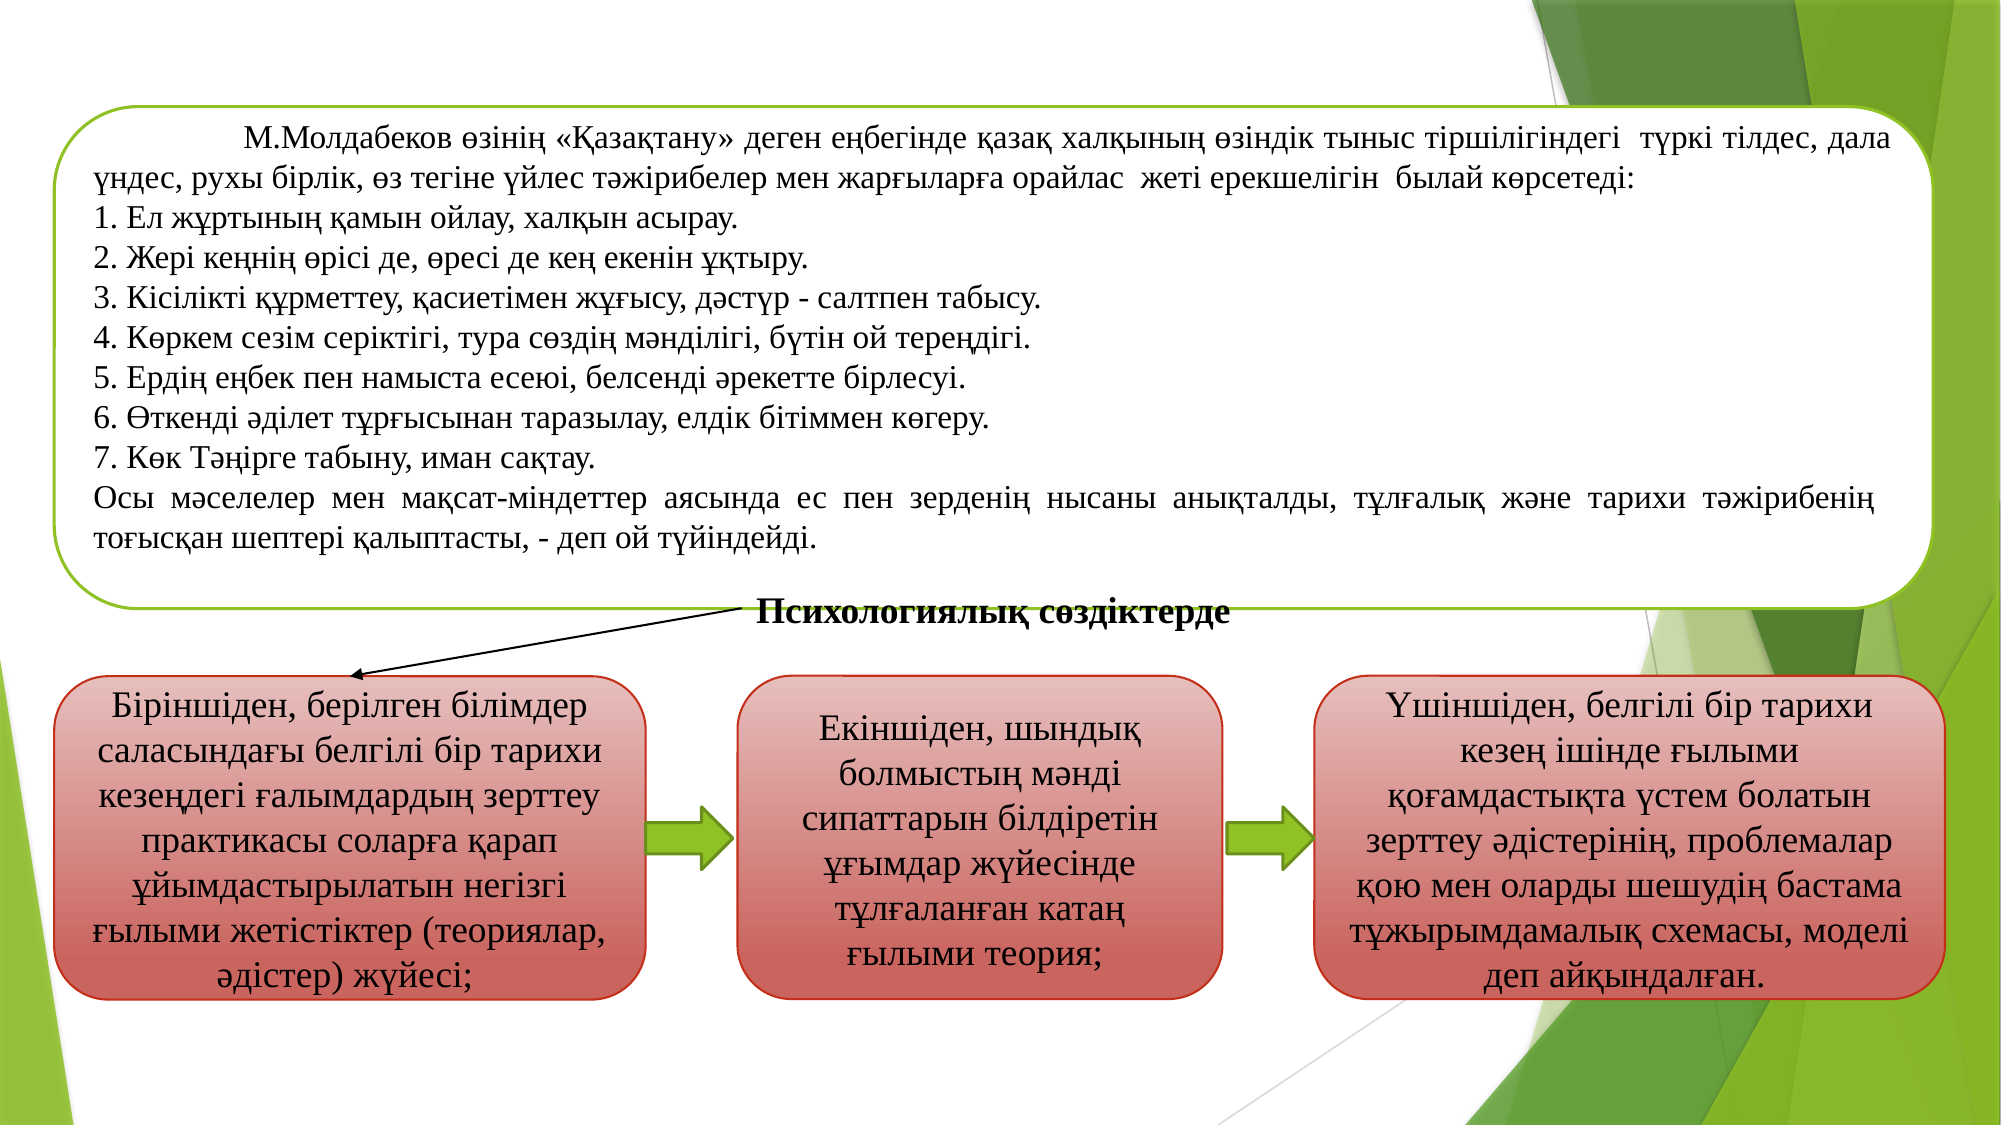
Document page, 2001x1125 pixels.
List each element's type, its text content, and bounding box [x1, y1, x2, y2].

text_box Үшіншіден, белгілі бір тарихи кезең iшiнде ғылыми қоғамдастықта үстем болатын зерттеу әдістерінің, проблемалар қою мен оларды шешудің бастама тұжырымдамалық схемасы, моделі деп айқындалған. [1313, 674, 1947, 1001]
text_box Психологиялық сөздіктерде [741, 578, 1246, 639]
text_box Екіншіден, шындық болмыстың мәндi сипаттарын бiлдiретiн ұғымдар жүйесінде тұлғаланған катаң ғылыми теория; [736, 674, 1224, 1001]
text_box М.Молдабеков өзінің «Қазақтану» деген еңбегінде қазақ халқының өзіндік тыныс тіршілігіндегі түркі тілдес, дала үндес, рухы бірлік, өз тегіне үйлес тәжірибелер мен жарғыларға орайлас жеті ерекшелігін былай көрсетеді: 1. Ел жұртының қамын ойлау, халқын асырау. 2. Жері кеңнің өрісі де, өресі де кең екенін ұқтыру. 3. Кісілікті құрметтеу, қасиетімен жұғысу, дәстүр - салтпен табысу. 4. Көркем сезім серіктігі, тура сөздің мәнділігі, бүтін ой тереңдігі. 5. Ердің еңбек пен намыста есеюі, белсенді әрекетте бірлесуі. 6. Өткенді әділет тұрғысынан таразылау, елдік бітіммен көгеру. 7. Көк Тәңірге табыну, иман сақтау. Осы мәселелер мен мақсат-міндеттер аясында ес пен зерденің нысаны анықталды, тұлғалық және тарихи тәжірибенің тоғысқан шептері қалыптасты, - деп ой түйіндейді. [52, 105, 1935, 611]
text_box [644, 805, 734, 872]
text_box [349, 608, 740, 677]
text_box [1225, 805, 1316, 872]
text_box Біріншіден, берілген білімдер саласындағы белгiлi бiр тарихи кезеңдегі ғалымдардың зерттеу практикасы соларға қарап ұйымдастырылатын негізгі ғылыми жетістіктер (теориялар, әдістер) жүйесі; [53, 675, 647, 1001]
